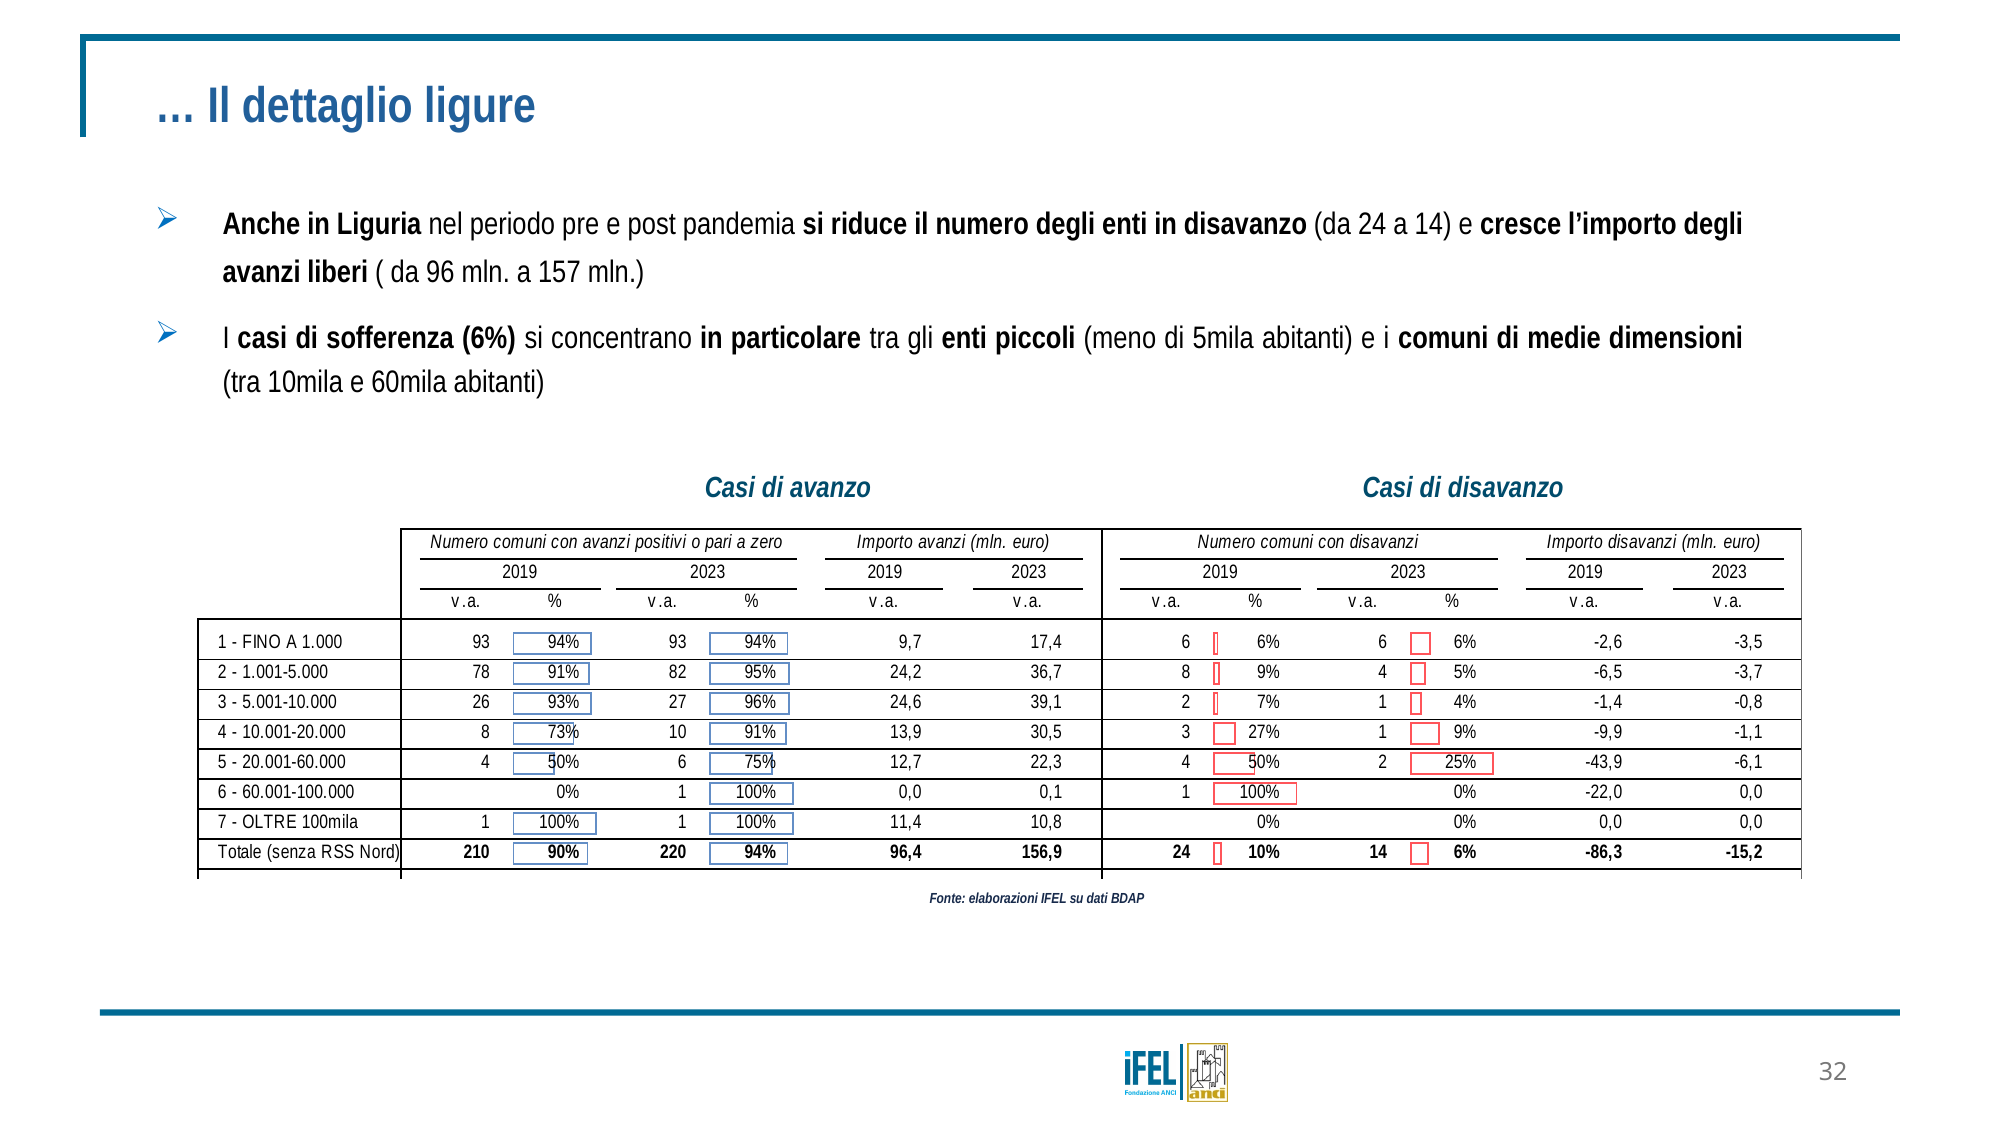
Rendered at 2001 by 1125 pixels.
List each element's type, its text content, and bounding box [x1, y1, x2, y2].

picture [196, 527, 1804, 882]
picture [1169, 1051, 1176, 1079]
list Anche in Liguria nel periodo pre e post pandemia si riduce il numero degli enti in disavanzo (da 24 a 14) e cresce l’importo degli avanzi liberi ( da 96 mln. a 157 mln.) I casi di sofferenza (6%) si concentrano in particolare tra gli enti piccoli (meno di 5mila abitanti) e i comuni di medie dimensioni (tra 10mila e 60mila abitanti) [140, 184, 1759, 408]
text_box Fonte: elaborazioni IFEL su dati BDAP [788, 882, 1286, 914]
picture [1125, 1051, 1176, 1095]
text_box Casi di disavanzo [1337, 460, 1589, 511]
title [324, 45, 1675, 138]
text_box Casi di avanzo [662, 460, 914, 511]
text_box … Il dettaglio ligure [140, 59, 1475, 139]
picture [1187, 1043, 1228, 1102]
slide_number 32 [1412, 1042, 1863, 1103]
